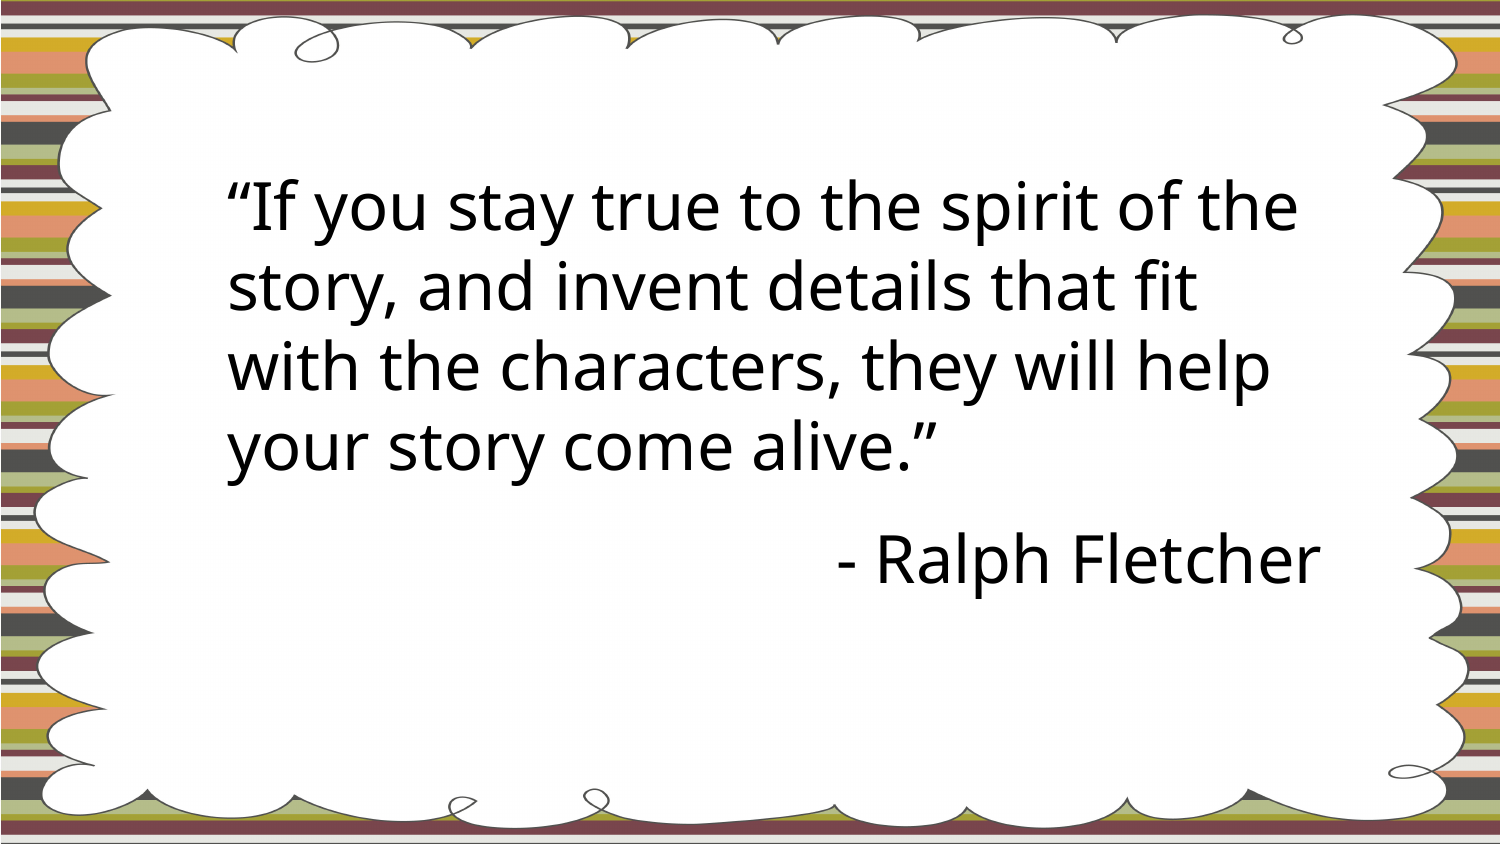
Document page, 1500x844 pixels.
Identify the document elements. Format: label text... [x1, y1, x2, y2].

picture [0, 0, 1500, 844]
text_box “If you stay true to the spirit of the story, and invent details that fit with the characters, they will help your story come alive.” - Ralph Fletcher [212, 156, 1338, 605]
